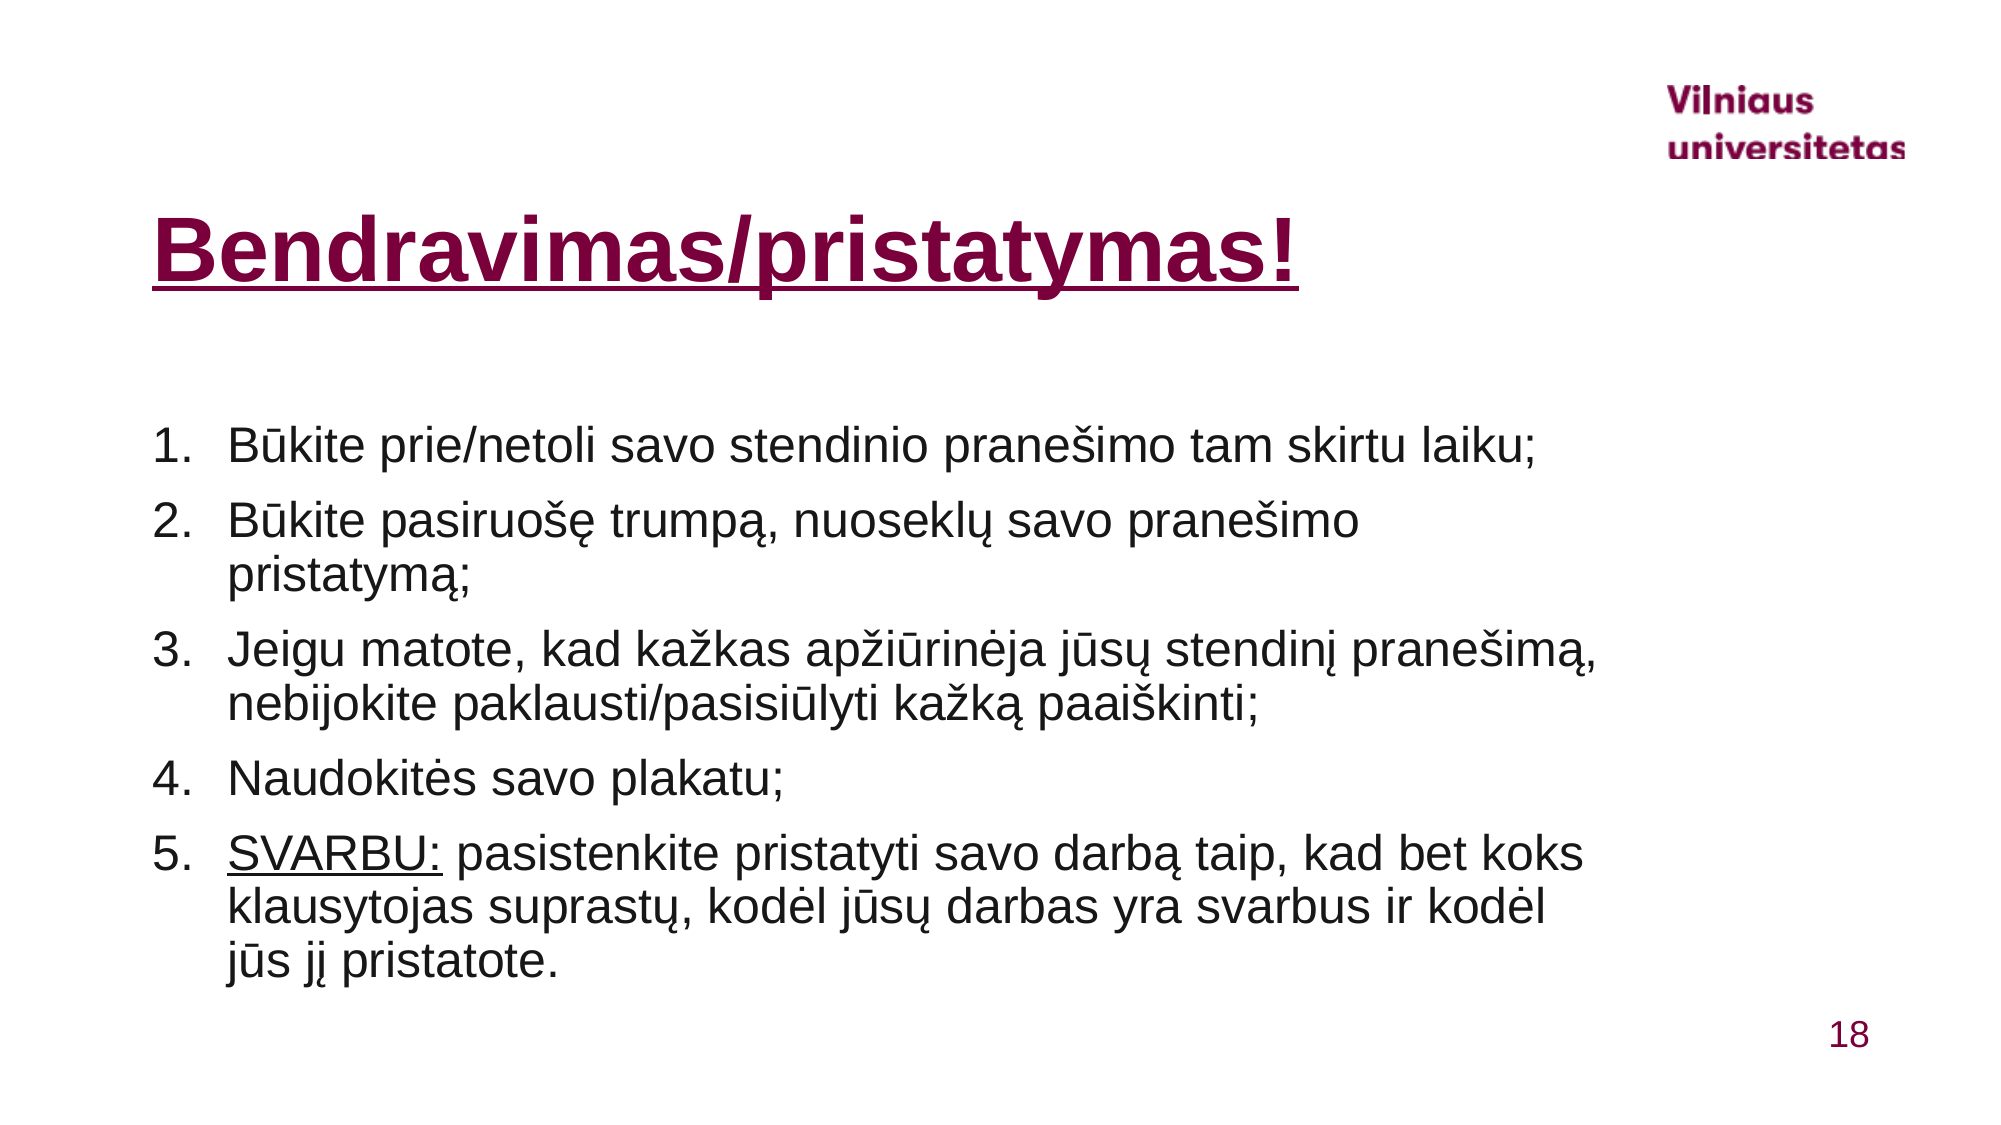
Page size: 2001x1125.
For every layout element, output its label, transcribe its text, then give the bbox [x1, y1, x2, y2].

list Būkite prie/netoli savo stendinio pranešimo tam skirtu laiku; Būkite pasiruošę trumpą, nuoseklų savo pranešimo pristatymą; Jeigu matote, kad kažkas apžiūrinėja jūsų stendinį pranešimą, nebijokite paklausti/pasisiūlyti kažką paaiškinti; Naudokitės savo plakatu; SVARBU: pasistenkite pristatyti savo darbą taip, kad bet koks klausytojas suprastų, kodėl jūsų darbas yra svarbus ir kodėl jūs jį pristatote. [137, 412, 1623, 1003]
text_box 18 [1813, 1002, 1900, 1062]
title Bendravimas/pristatymas! [137, 194, 1623, 380]
